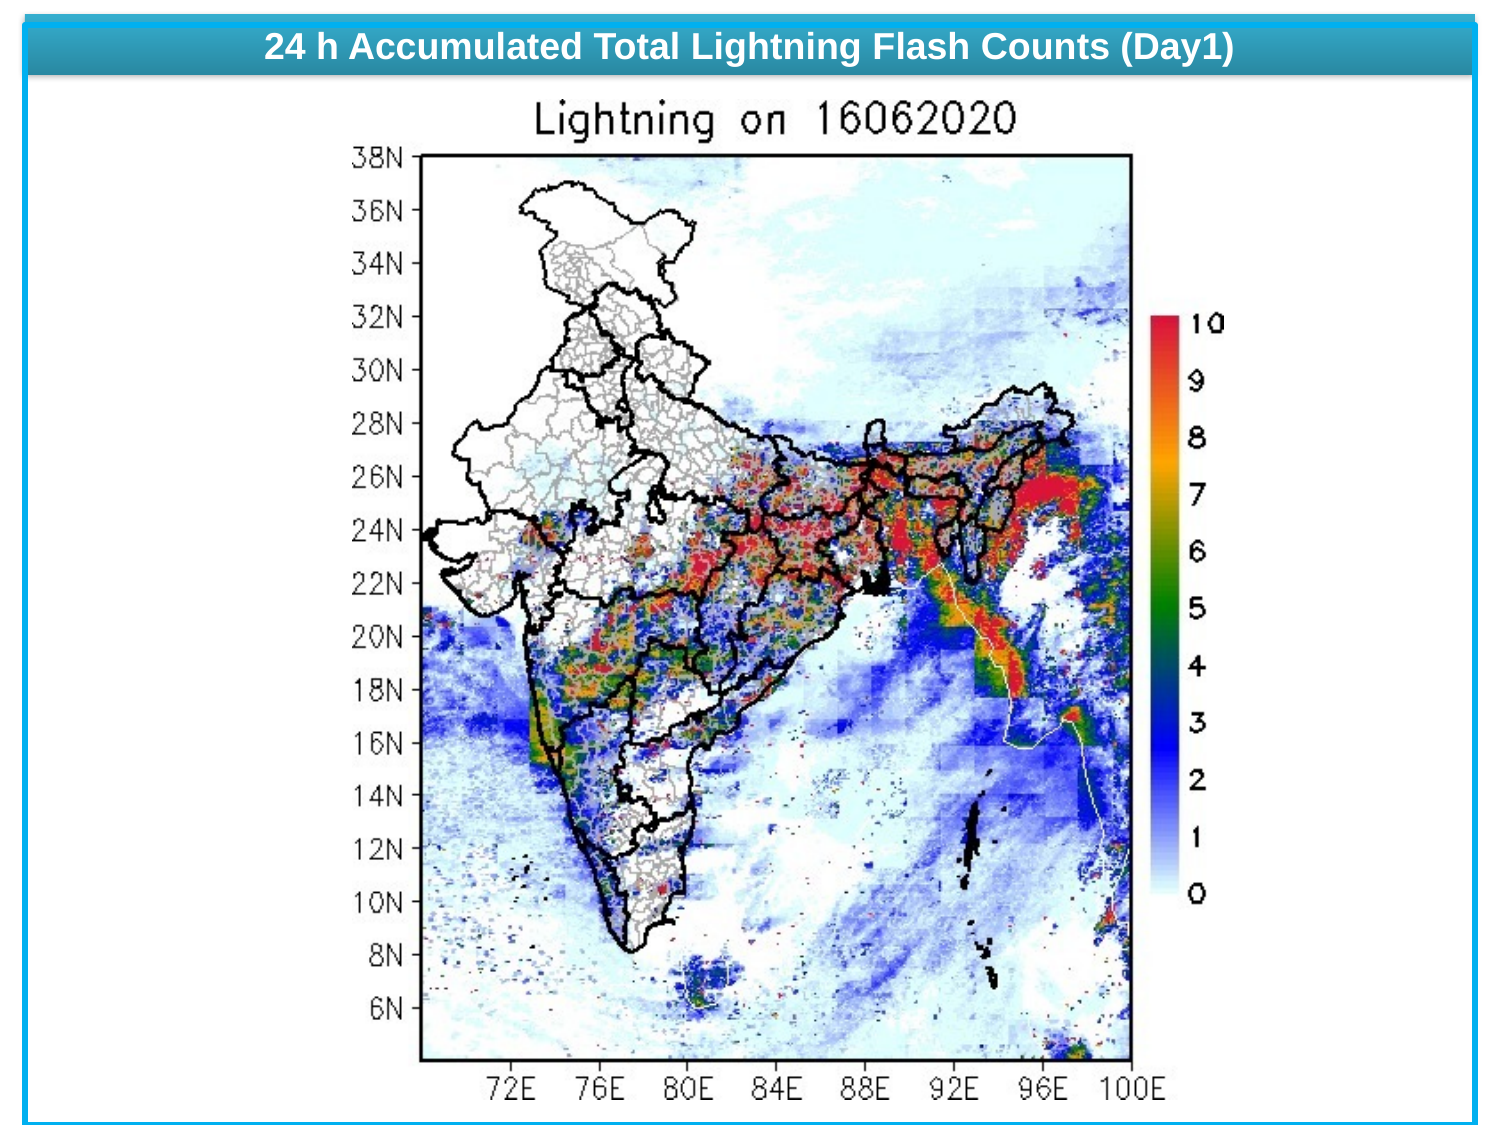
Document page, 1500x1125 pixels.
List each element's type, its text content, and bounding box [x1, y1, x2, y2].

text_box [23, 23, 1477, 1125]
text_box 24 h Accumulated Total Lightning Flash Counts (Day1) [24, 14, 1475, 23]
picture [352, 99, 1224, 1101]
